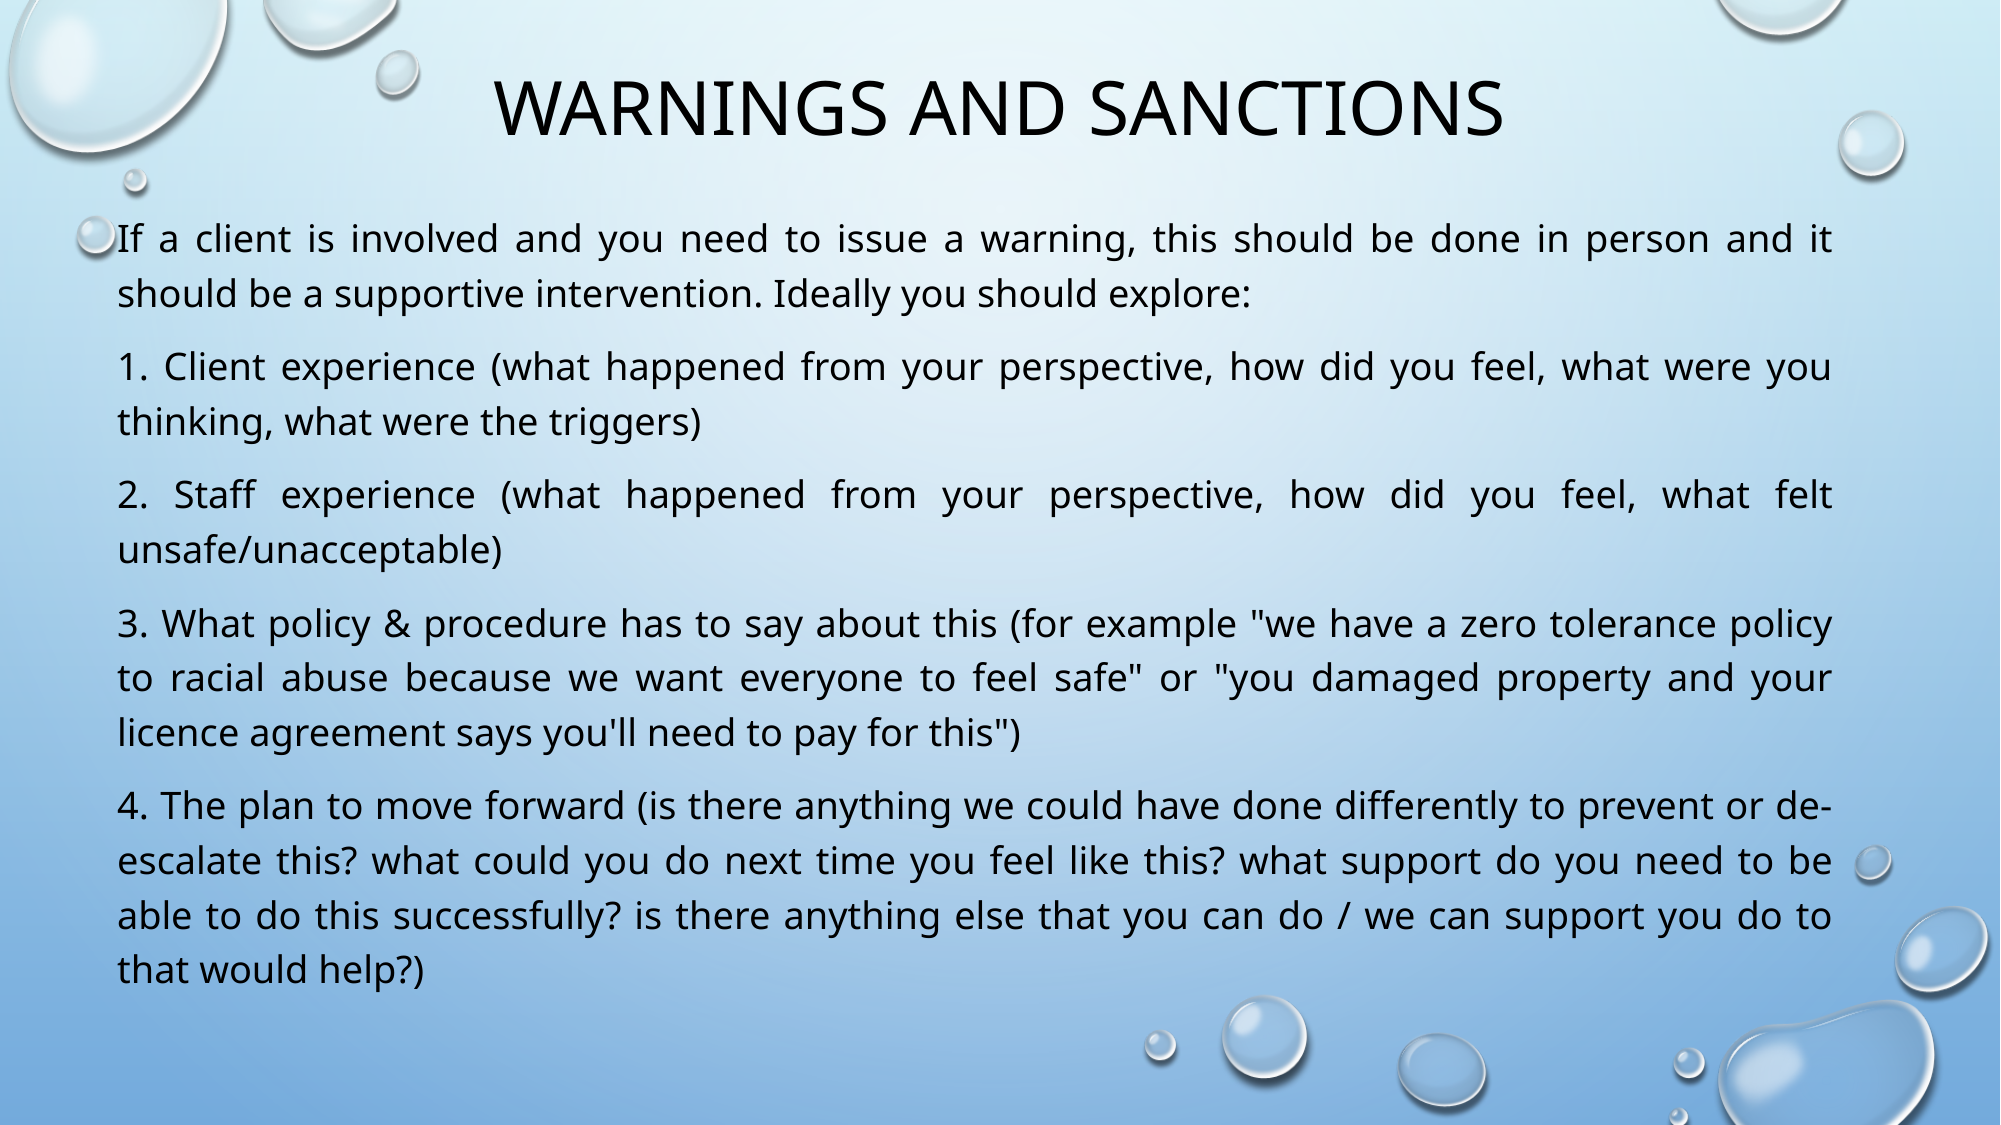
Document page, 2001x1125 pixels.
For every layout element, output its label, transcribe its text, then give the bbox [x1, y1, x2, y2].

title Warnings and sanctions [149, 0, 1850, 197]
list If a client is involved and you need to issue a warning, this should be done in person and it should be a supportive intervention. Ideally you should explore: 1. Client experience (what happened from your perspective, how did you feel, what were you thinking, what were the triggers) 2. Staff experience (what happened from your perspective, how did you feel, what felt unsafe/unacceptable) 3. What policy & procedure has to say about this (for example "we have a zero tolerance policy to racial abuse because we want everyone to feel safe" or "you damaged property and your licence agreement says you'll need to pay for this") 4. The plan to move forward (is there anything we could have done differently to prevent or de-escalate this? what could you do next time you feel like this? what support do you need to be able to do this successfully? is there anything else that you can do / we can support you do to that would help?) [102, 197, 1850, 1000]
picture [0, 0, 2000, 1125]
